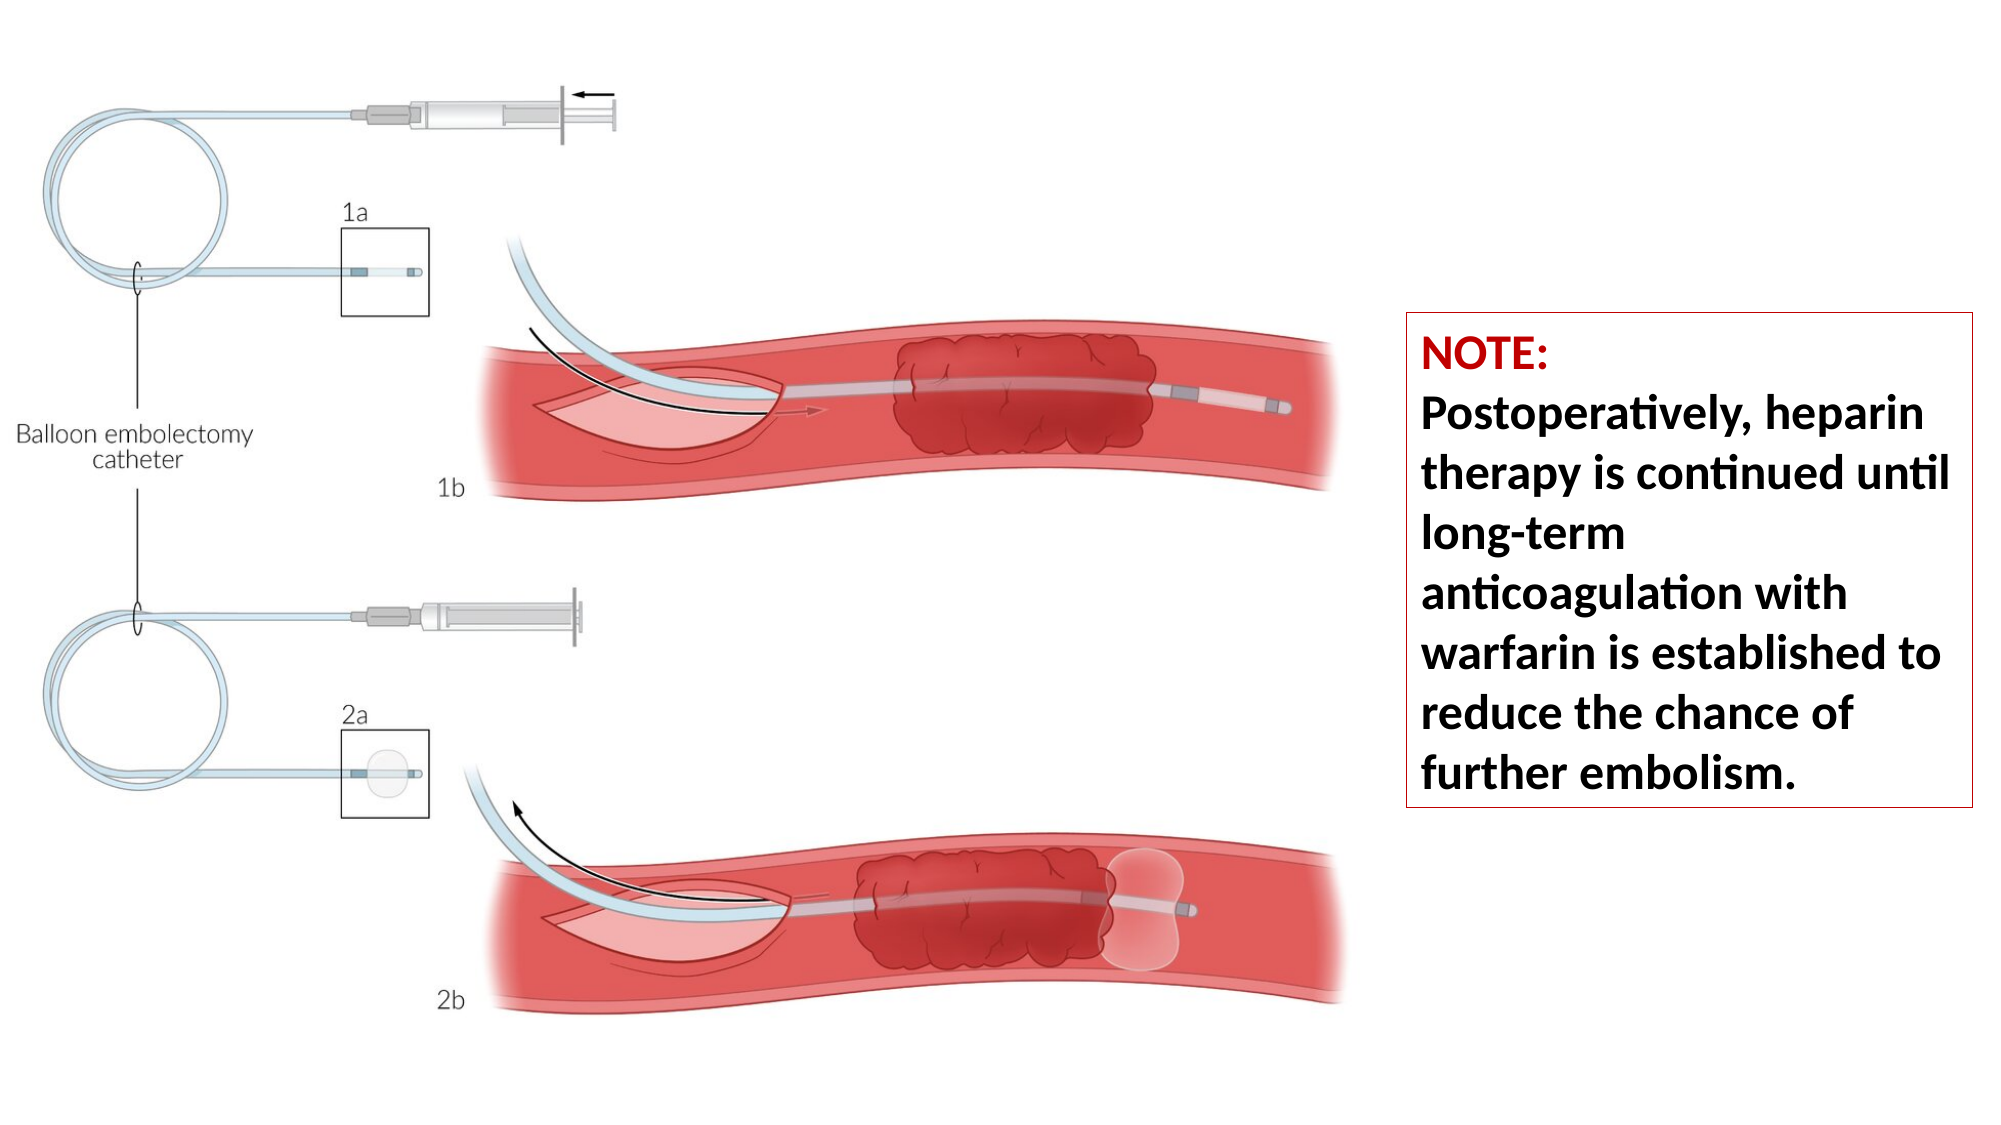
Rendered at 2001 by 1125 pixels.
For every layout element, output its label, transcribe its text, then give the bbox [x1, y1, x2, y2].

text_box NOTE: Postoperatively, heparin therapy is continued until long-term anticoagulation with warfarin is established to reduce the chance of further embolism. [1407, 312, 1973, 808]
picture [0, 50, 1407, 1075]
